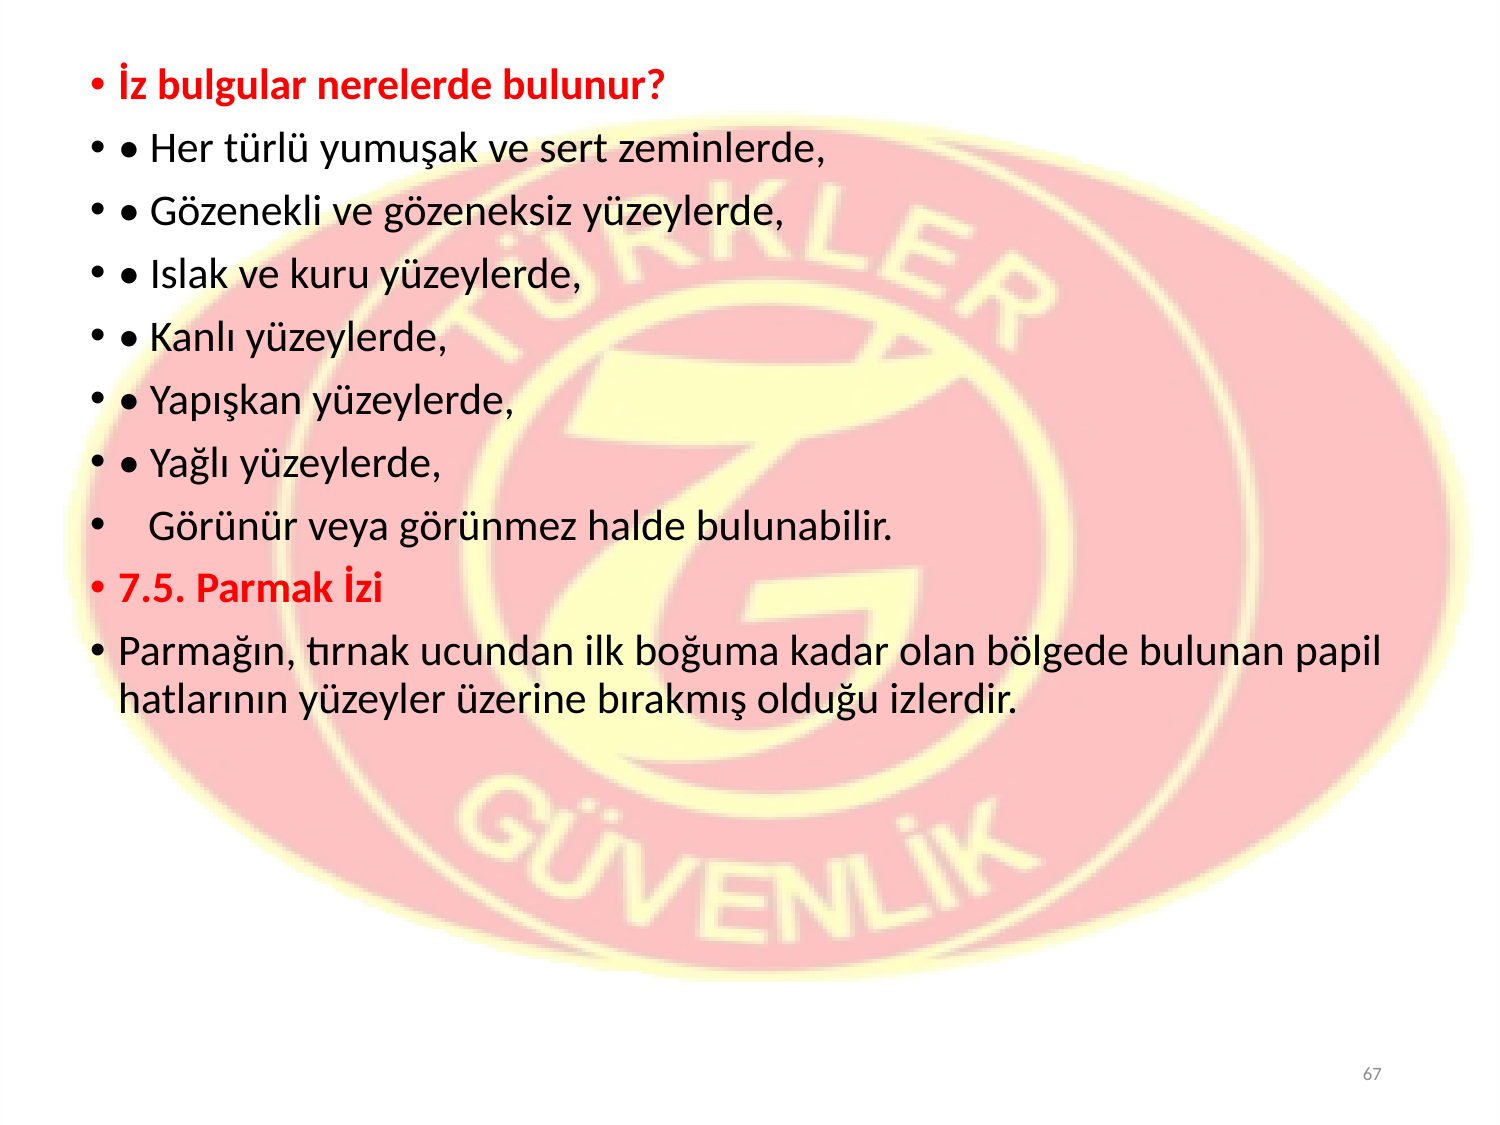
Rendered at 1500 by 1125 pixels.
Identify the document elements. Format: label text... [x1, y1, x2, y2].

slide_number 67 [1059, 1042, 1397, 1103]
list İz bulgular nerelerde bulunur? • Her türlü yumuşak ve sert zeminlerde, • Gözenekli ve gözeneksiz yüzeylerde, • Islak ve kuru yüzeylerde, • Kanlı yüzeylerde, • Yapışkan yüzeylerde, • Yağlı yüzeylerde, Görünür veya görünmez halde bulunabilir. 7.5. Parmak İzi Parmağın, tırnak ucundan ilk boğuma kadar olan bölgede bulunan papil hatlarının yüzeyler üzerine bırakmış olduğu izlerdir. [75, 54, 1425, 1005]
